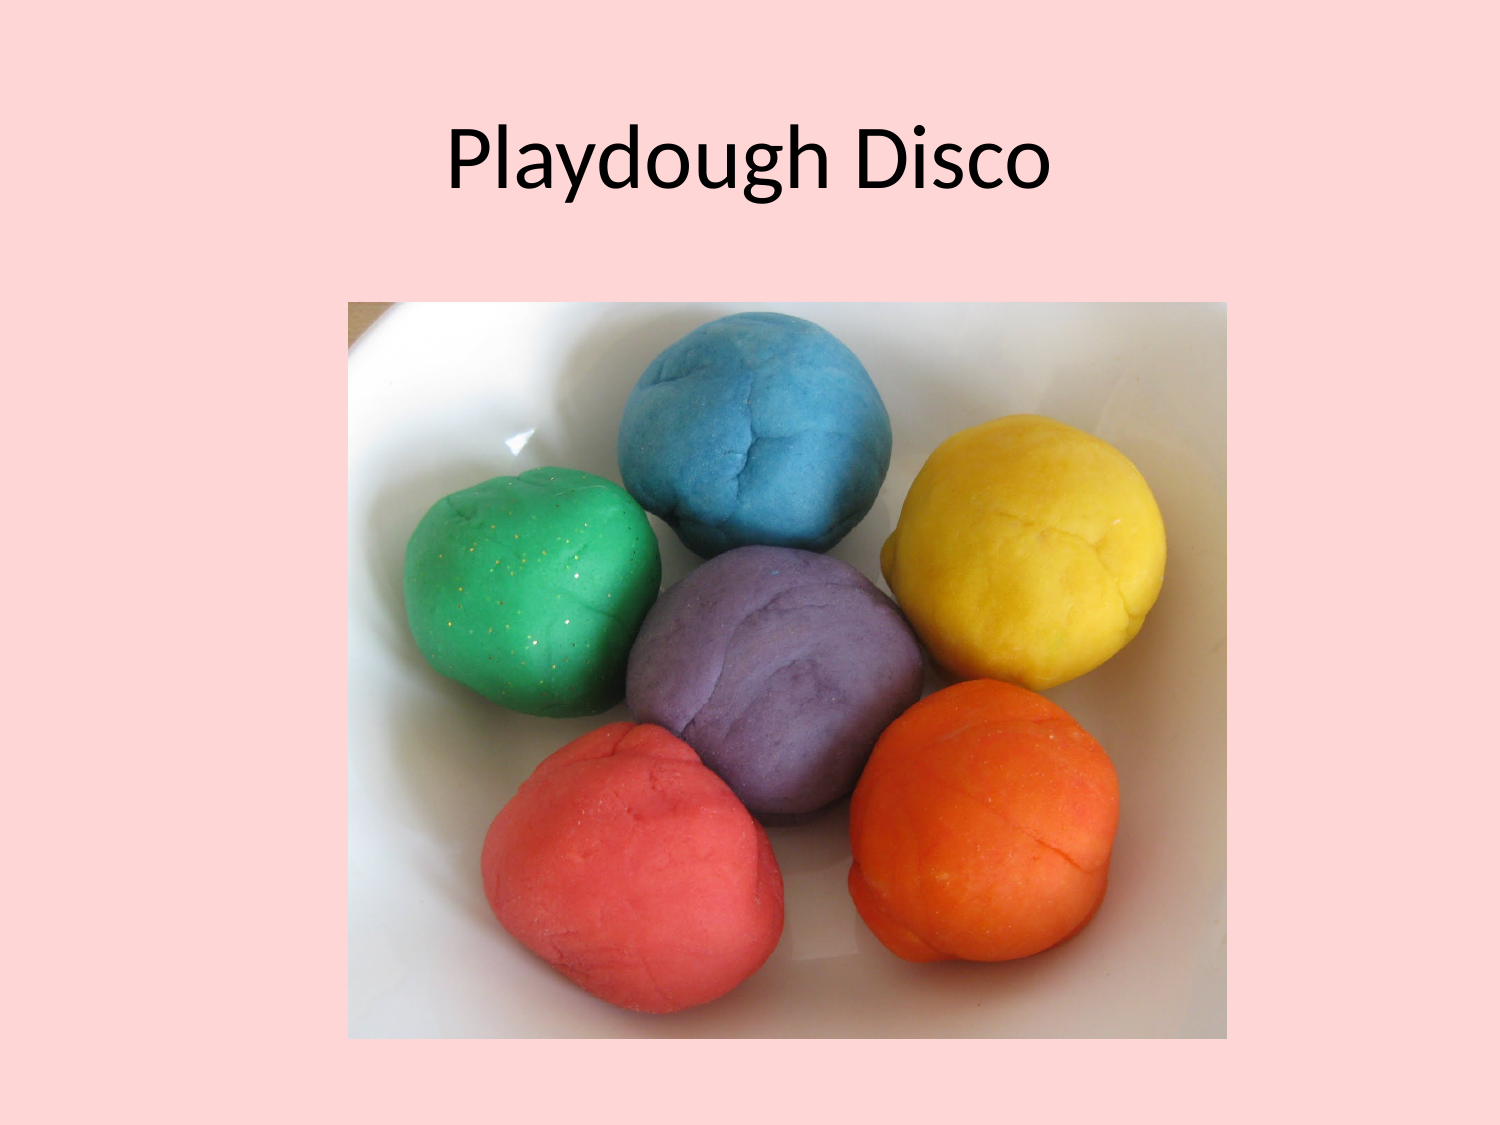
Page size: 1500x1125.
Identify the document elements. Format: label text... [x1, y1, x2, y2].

picture [348, 302, 1227, 1039]
title Playdough Disco [112, 30, 1388, 273]
